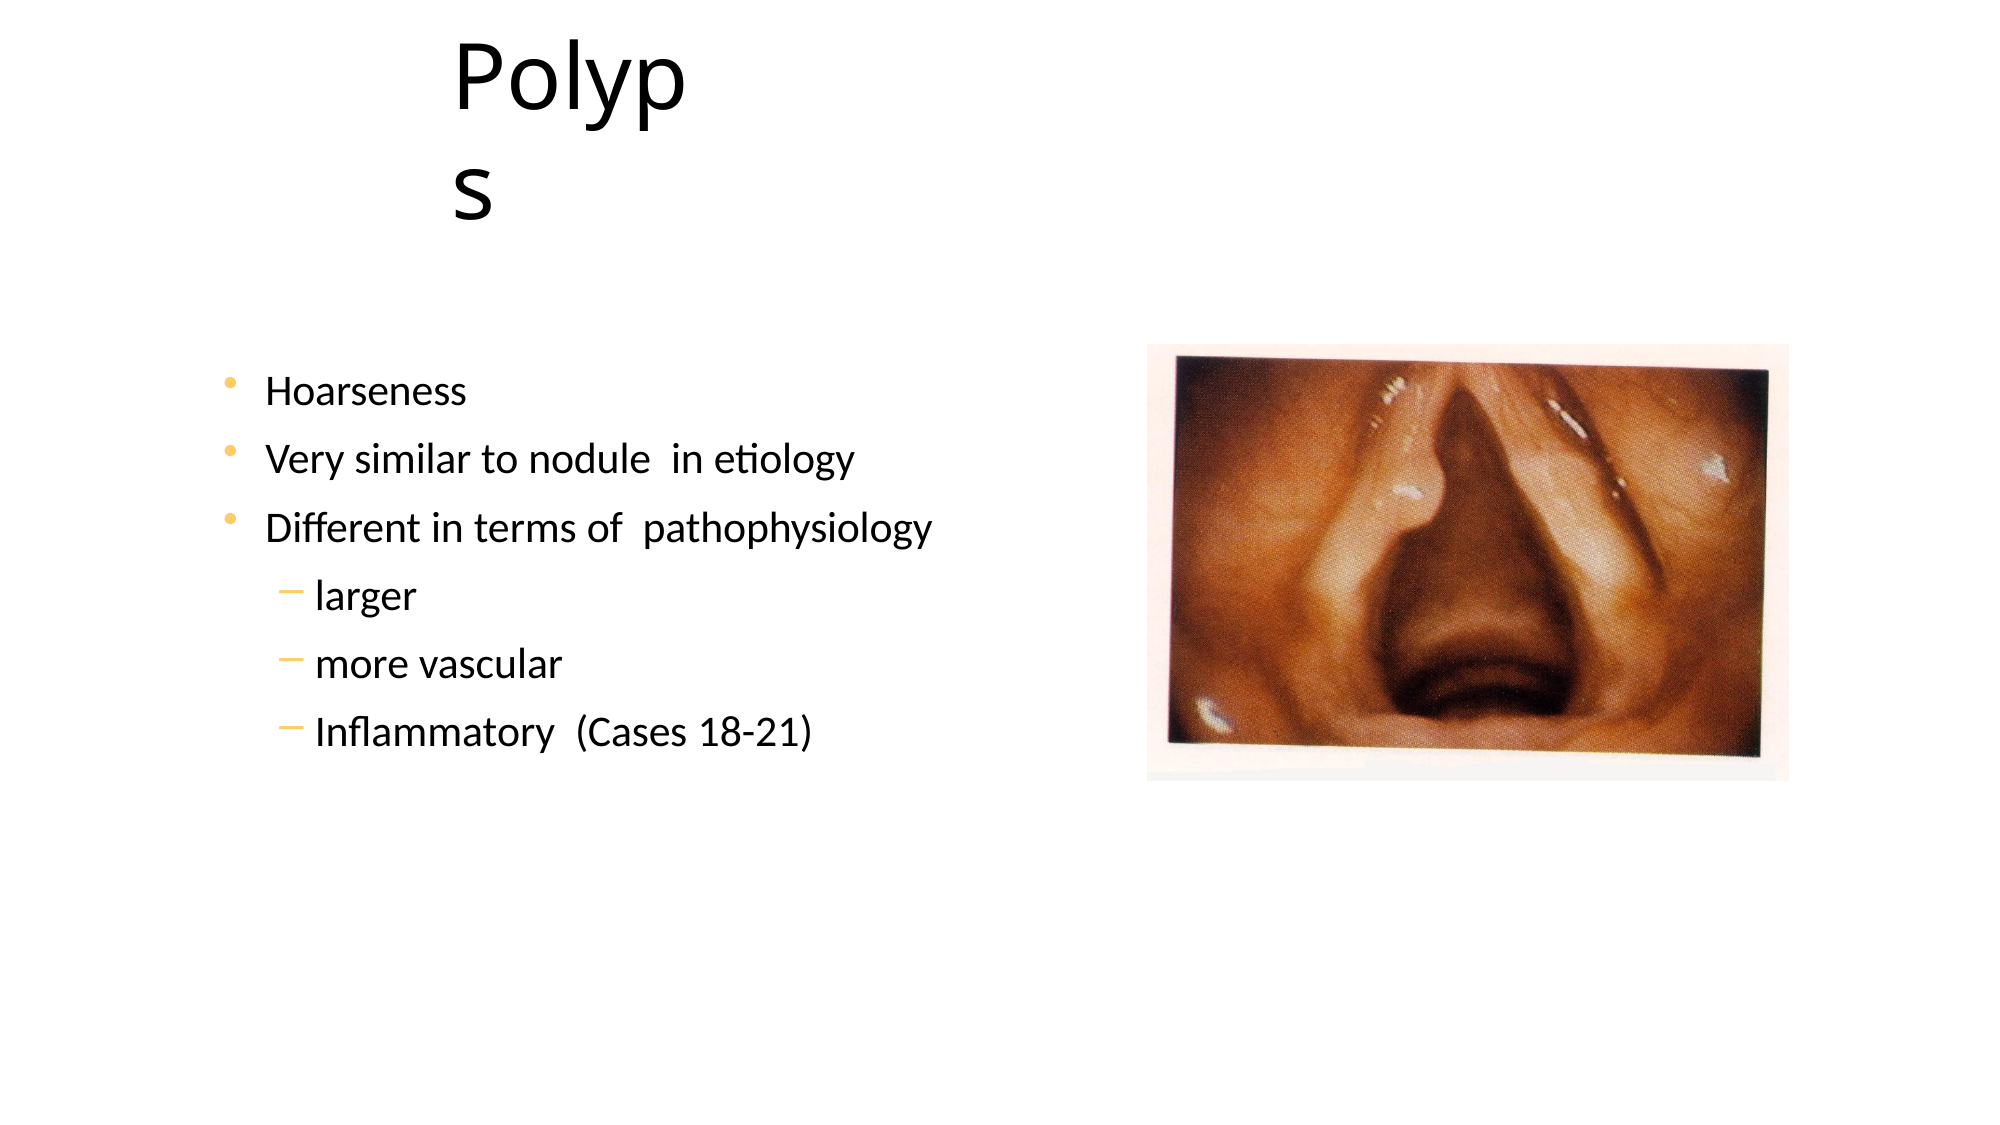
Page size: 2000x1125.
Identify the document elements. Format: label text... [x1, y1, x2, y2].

text_box Hoarseness Very similar to nodule in etiology Different in terms of pathophysiology larger more vascular Inflammatory (Cases 18-21) [221, 344, 1035, 756]
title Polyps [449, 16, 719, 238]
picture [1147, 344, 1789, 781]
